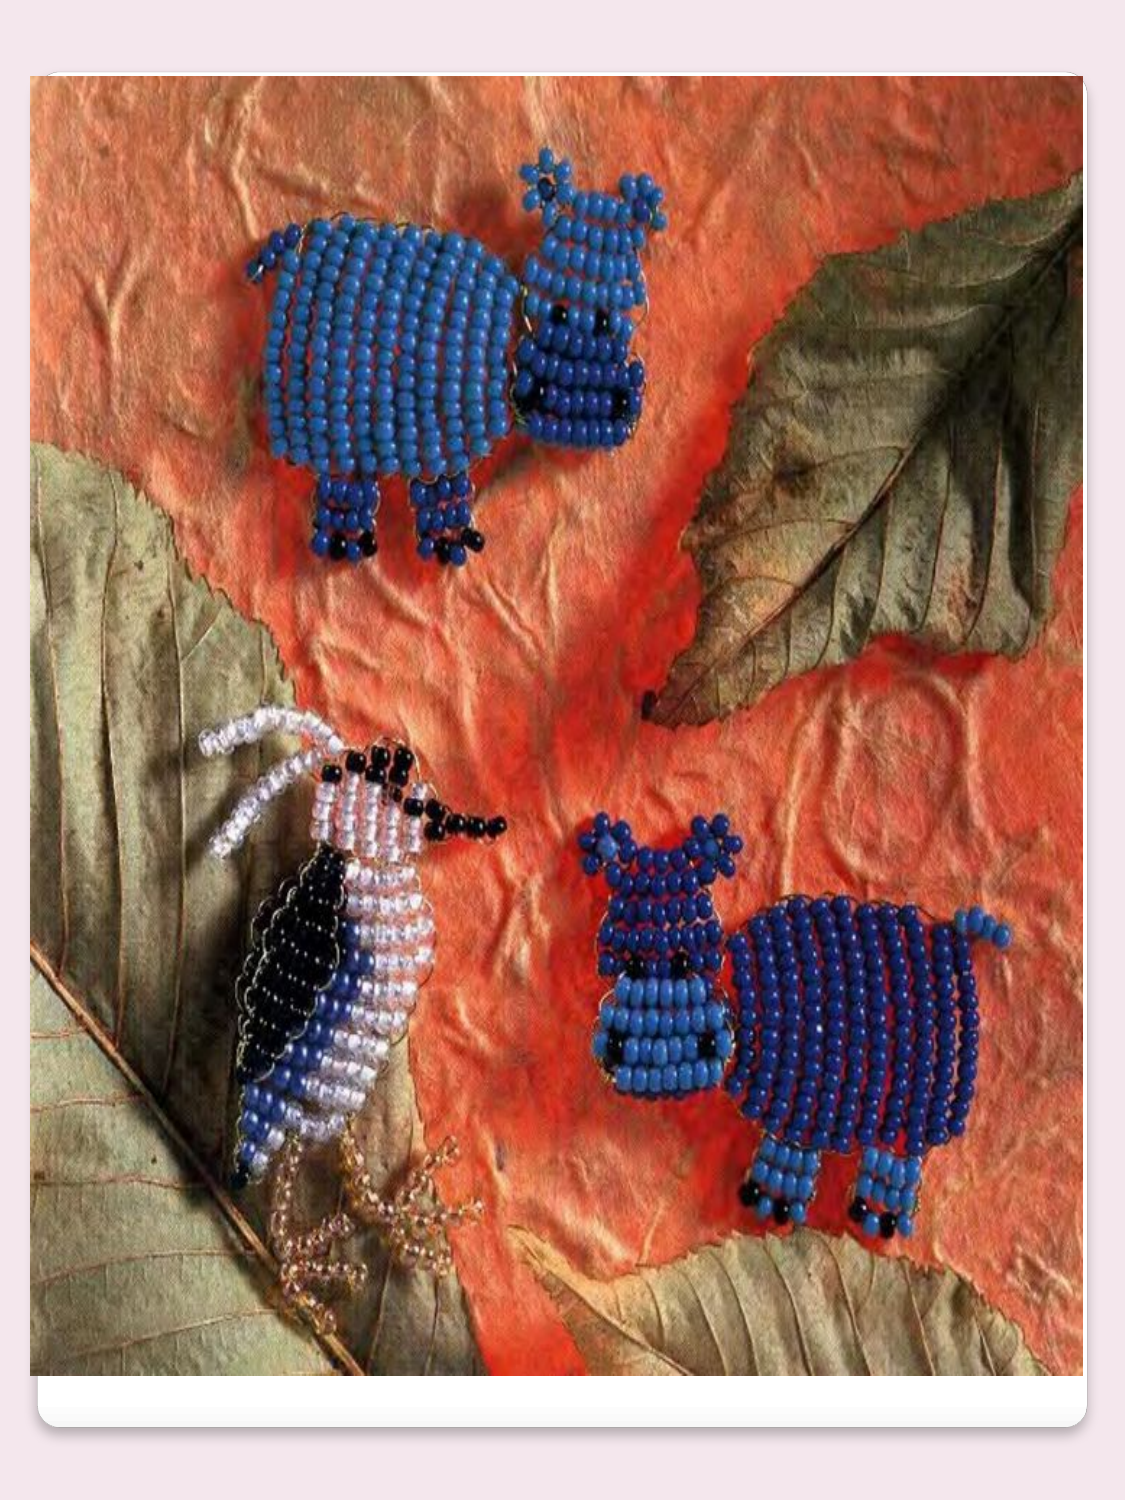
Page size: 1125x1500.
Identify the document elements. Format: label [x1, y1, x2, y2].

picture [30, 76, 1083, 1377]
